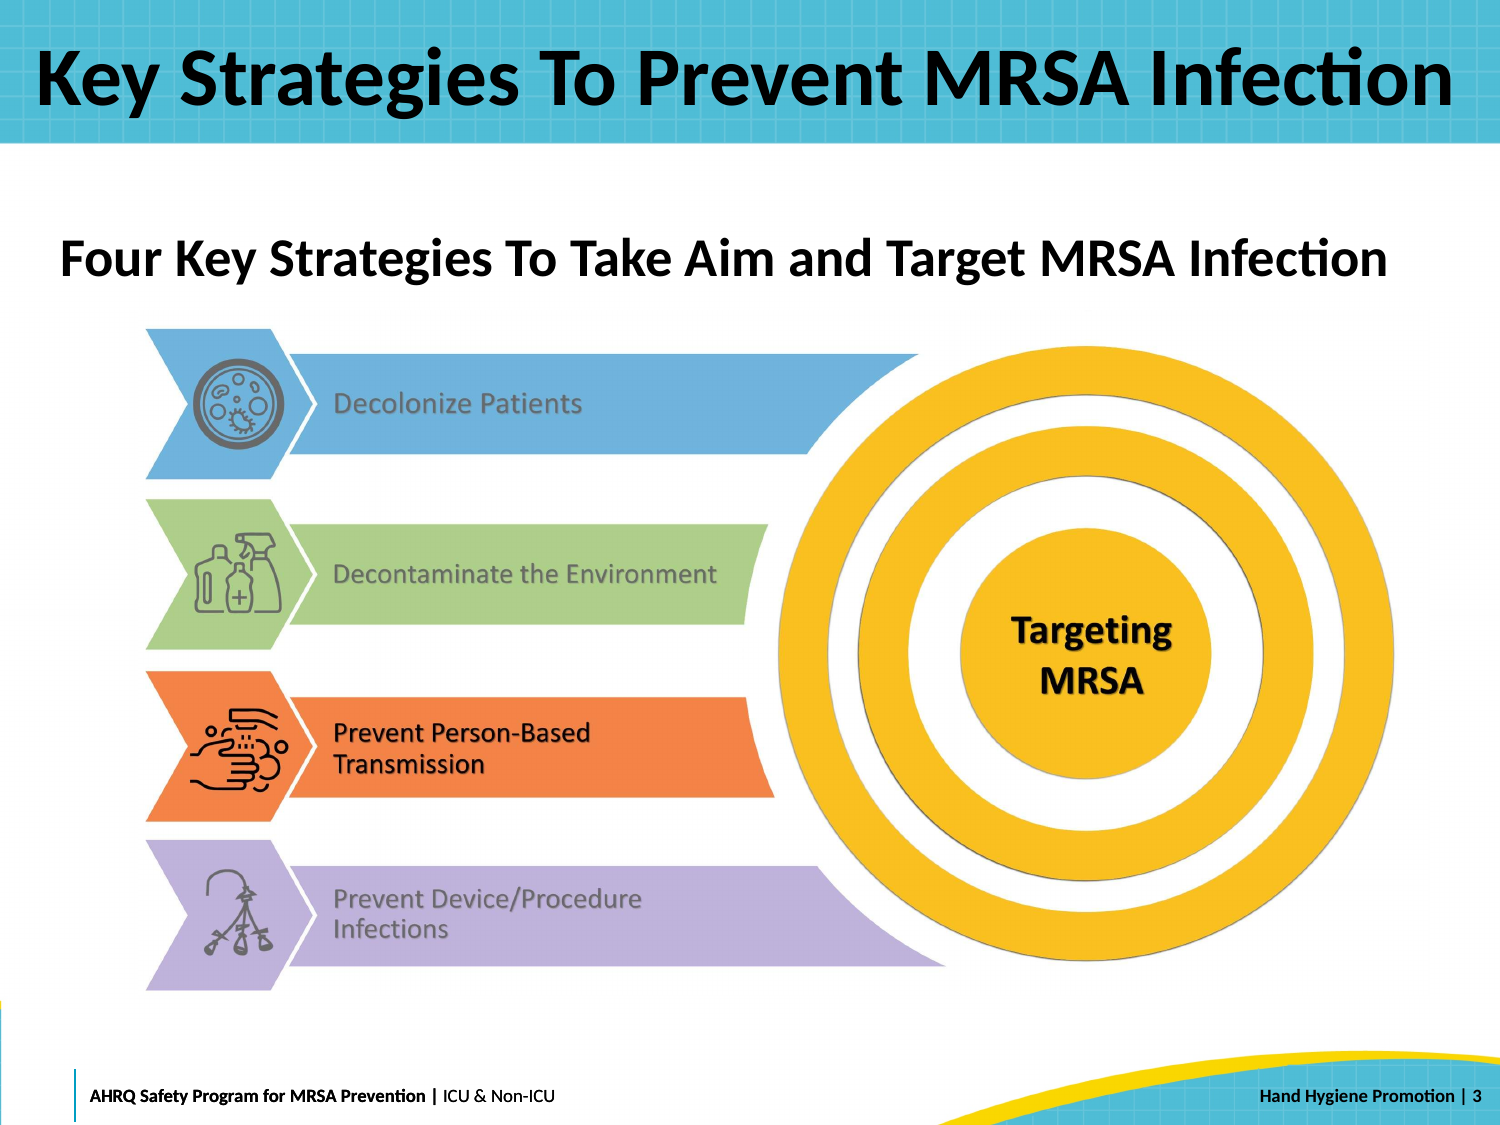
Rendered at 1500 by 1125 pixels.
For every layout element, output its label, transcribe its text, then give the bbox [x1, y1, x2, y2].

picture [0, 0, 1500, 1125]
title Key Strategies To Prevent MRSA Infection [21, 0, 1484, 150]
list Four Key Strategies To Take Aim and Target MRSA Infection [45, 214, 1455, 339]
slide_number | 3 [1455, 1065, 1500, 1125]
